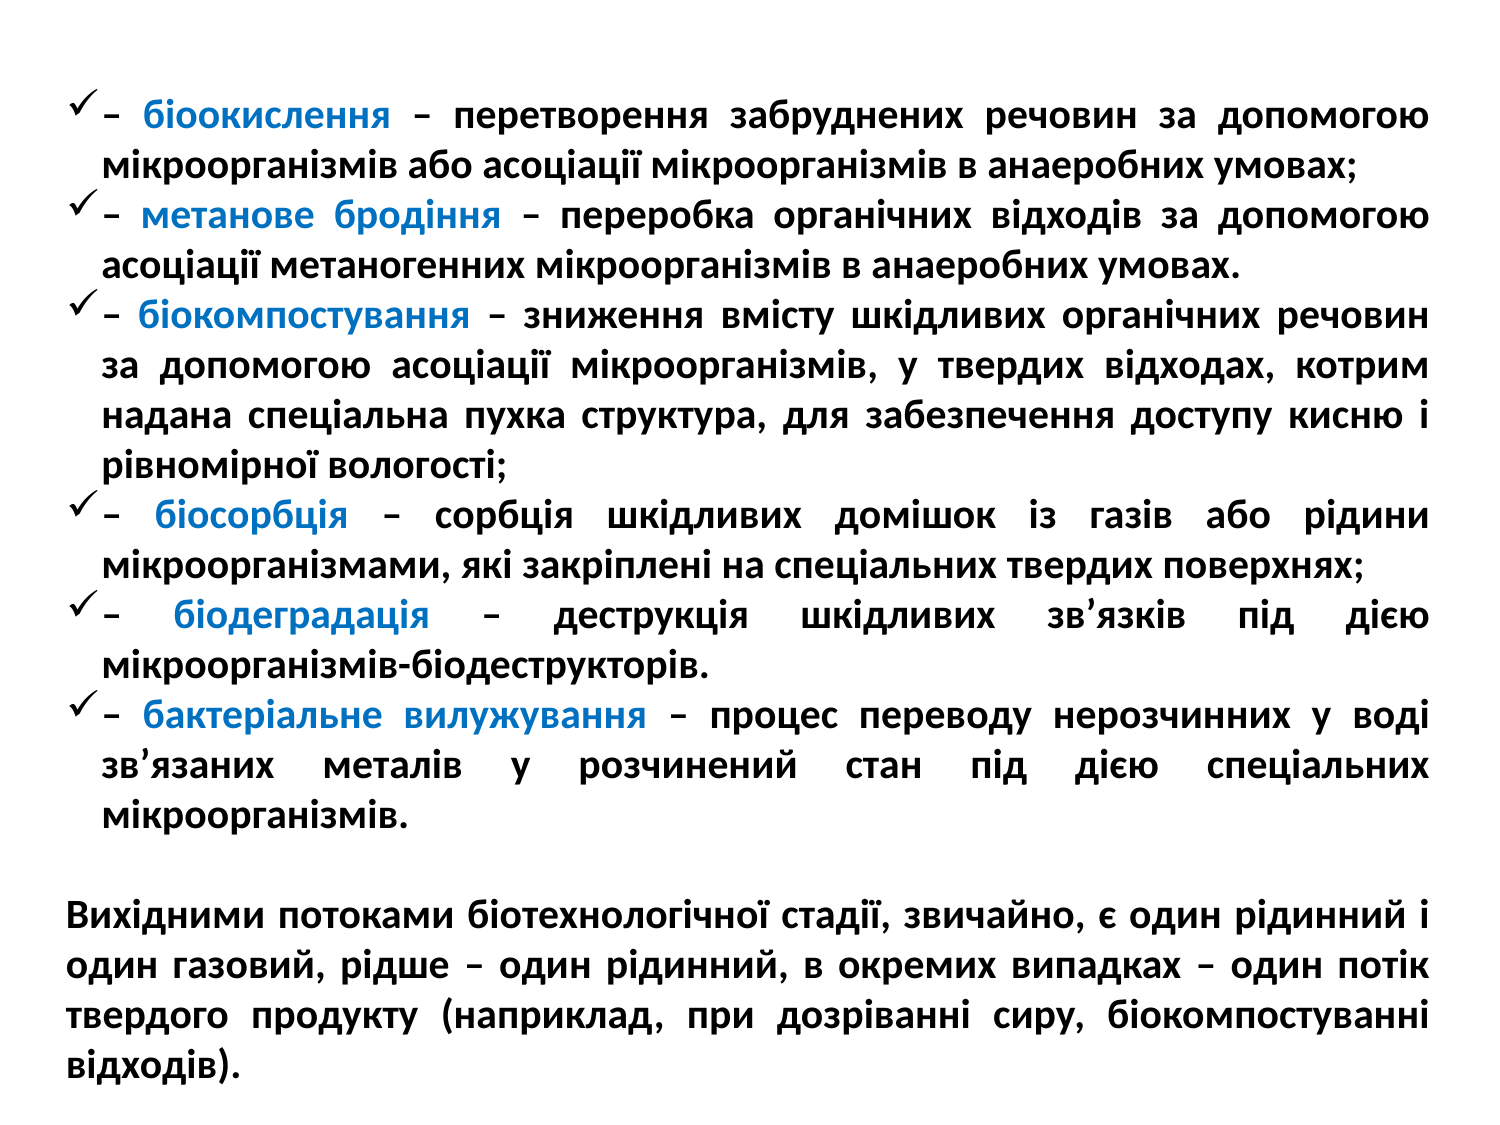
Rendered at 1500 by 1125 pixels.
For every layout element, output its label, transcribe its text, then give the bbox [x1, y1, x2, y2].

text_box – біоокислення – перетворення забруднених речовин за допомогою мікроорганізмів або асоціації мікроорганізмів в анаеробних умовах; – метанове бродіння – переробка органічних відходів за допомогою асоціації метаногенних мікроорганізмів в анаеробних умовах. – біокомпостування – зниження вмісту шкідливих органічних речовин за допомогою асоціації мікроорганізмів, у твердих відходах, котрим надана спеціальна пухка структура, для забезпечення доступу кисню і рівномірної вологості; – біосорбція – сорбція шкідливих домішок із газів або рідини мікроорганізмами, які закріплені на спеціальних твердих поверхнях; – біодеградація – деструкція шкідливих зв’язків під дією мікроорганізмів-біодеструкторів. – бактеріальне вилужування – процес переводу нерозчинних у воді зв’язаних металів у розчинений стан під дією спеціальних мікроорганізмів. Вихідними потоками біотехнологічної стадії, звичайно, є один рідинний і один газовий, рідше – один рідинний, в окремих випадках – один потік твердого продукту (наприклад, при дозріванні сиру, біокомпостуванні відходів). [51, 79, 1446, 1095]
